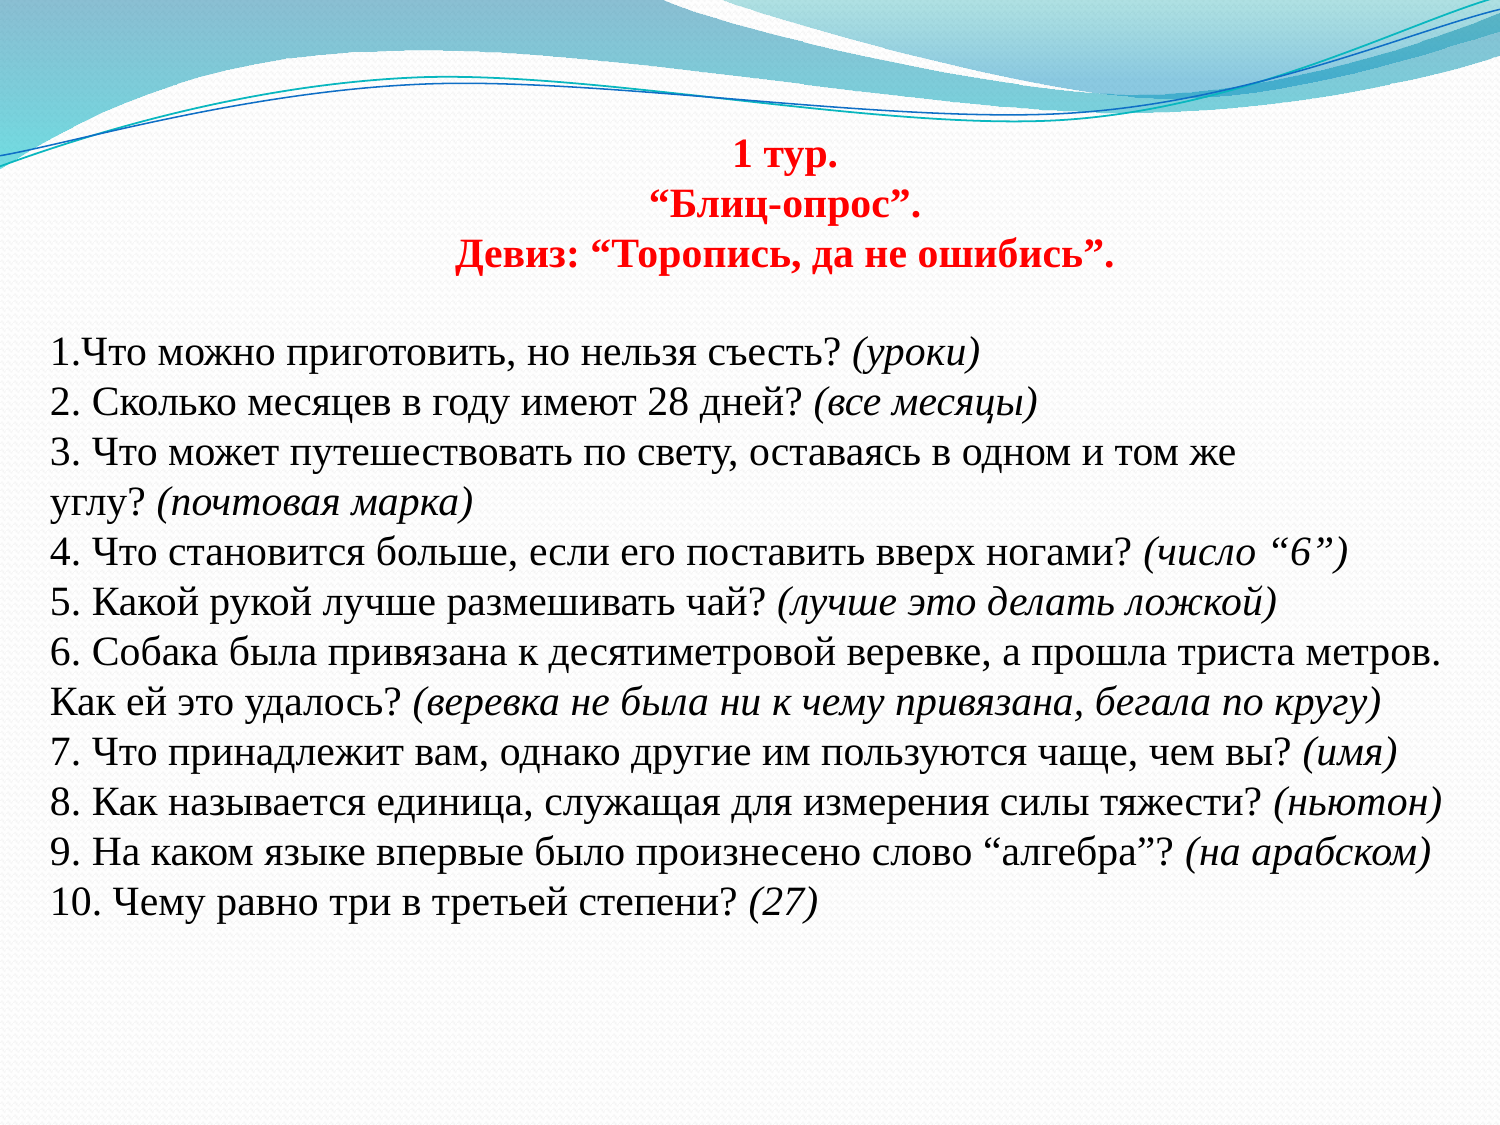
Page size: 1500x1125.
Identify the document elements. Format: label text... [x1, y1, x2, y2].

text_box 1 тур. “Блиц-опрос”. Девиз: “Торопись, да не ошибись”. [199, 117, 1371, 283]
text_box 1.Что можно приготовить, но нельзя съесть? (уроки) 2. Сколько месяцев в году имеют 28 дней? (все месяцы) 3. Что может путешествовать по свету, оставаясь в одном и том же углу? (почтовая марка) 4. Что становится больше, если его поставить вверх ногами? (число “6”) 5. Какой рукой лучше размешивать чай? (лучше это делать ложкой) 6. Собака была привязана к десятиметровой веревке, а прошла триста метров. Как ей это удалось? (веревка не была ни к чему привязана, бегала по кругу) 7. Что принадлежит вам, однако другие им пользуются чаще, чем вы? (имя) 8. Как называется единица, служащая для измерения силы тяжести? (ньютон) 9. На каком языке впервые было произнесено слово “алгебра”? (на арабском) 10. Чему равно три в третьей степени? (27) [35, 316, 1465, 977]
